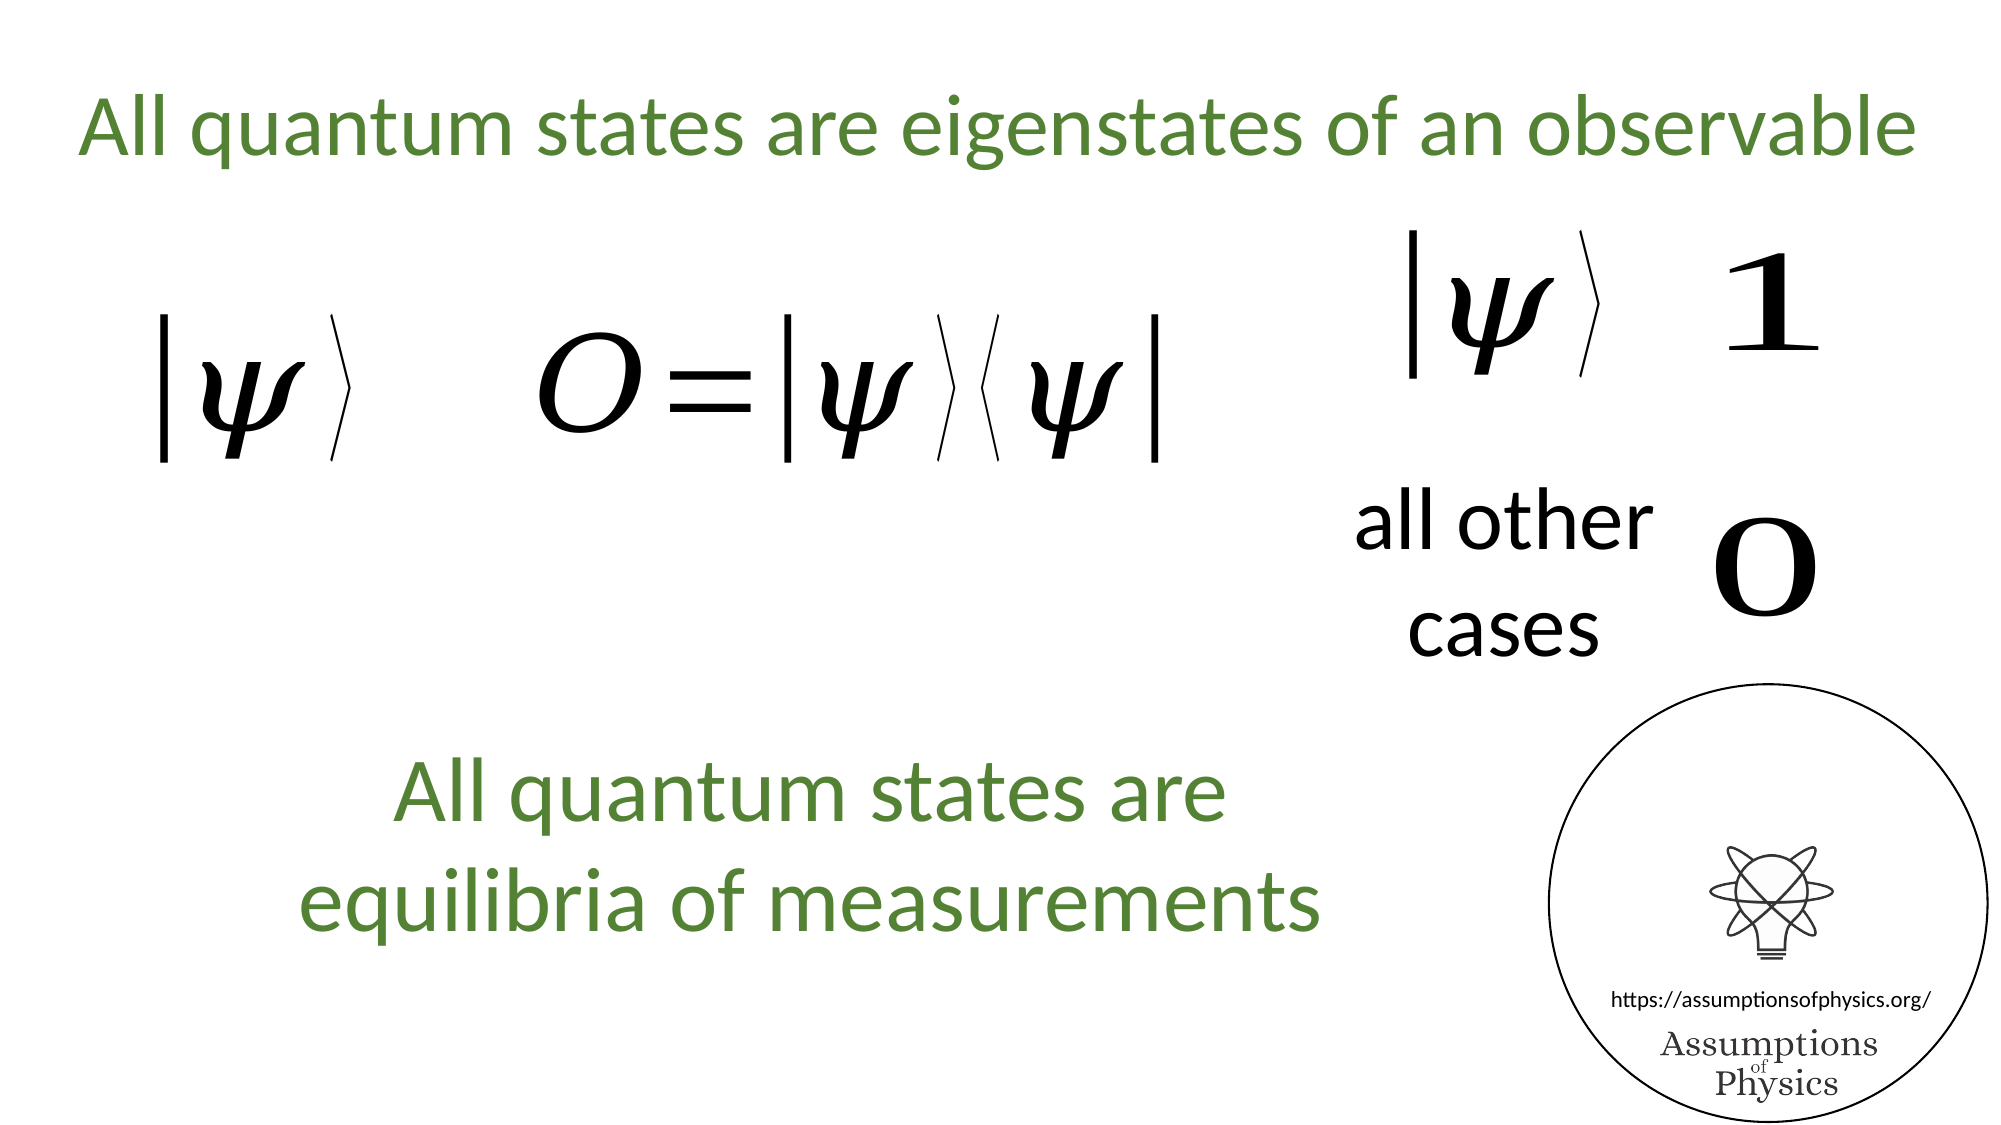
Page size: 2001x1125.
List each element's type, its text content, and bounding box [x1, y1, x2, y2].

text_box all other cases [1338, 453, 1671, 682]
text_box All quantum states are eigenstates of an observable [0, 35, 2000, 204]
picture [1709, 846, 1834, 960]
picture [1660, 1029, 1877, 1103]
text_box All quantum states are equilibria of measurements [234, 722, 1390, 958]
